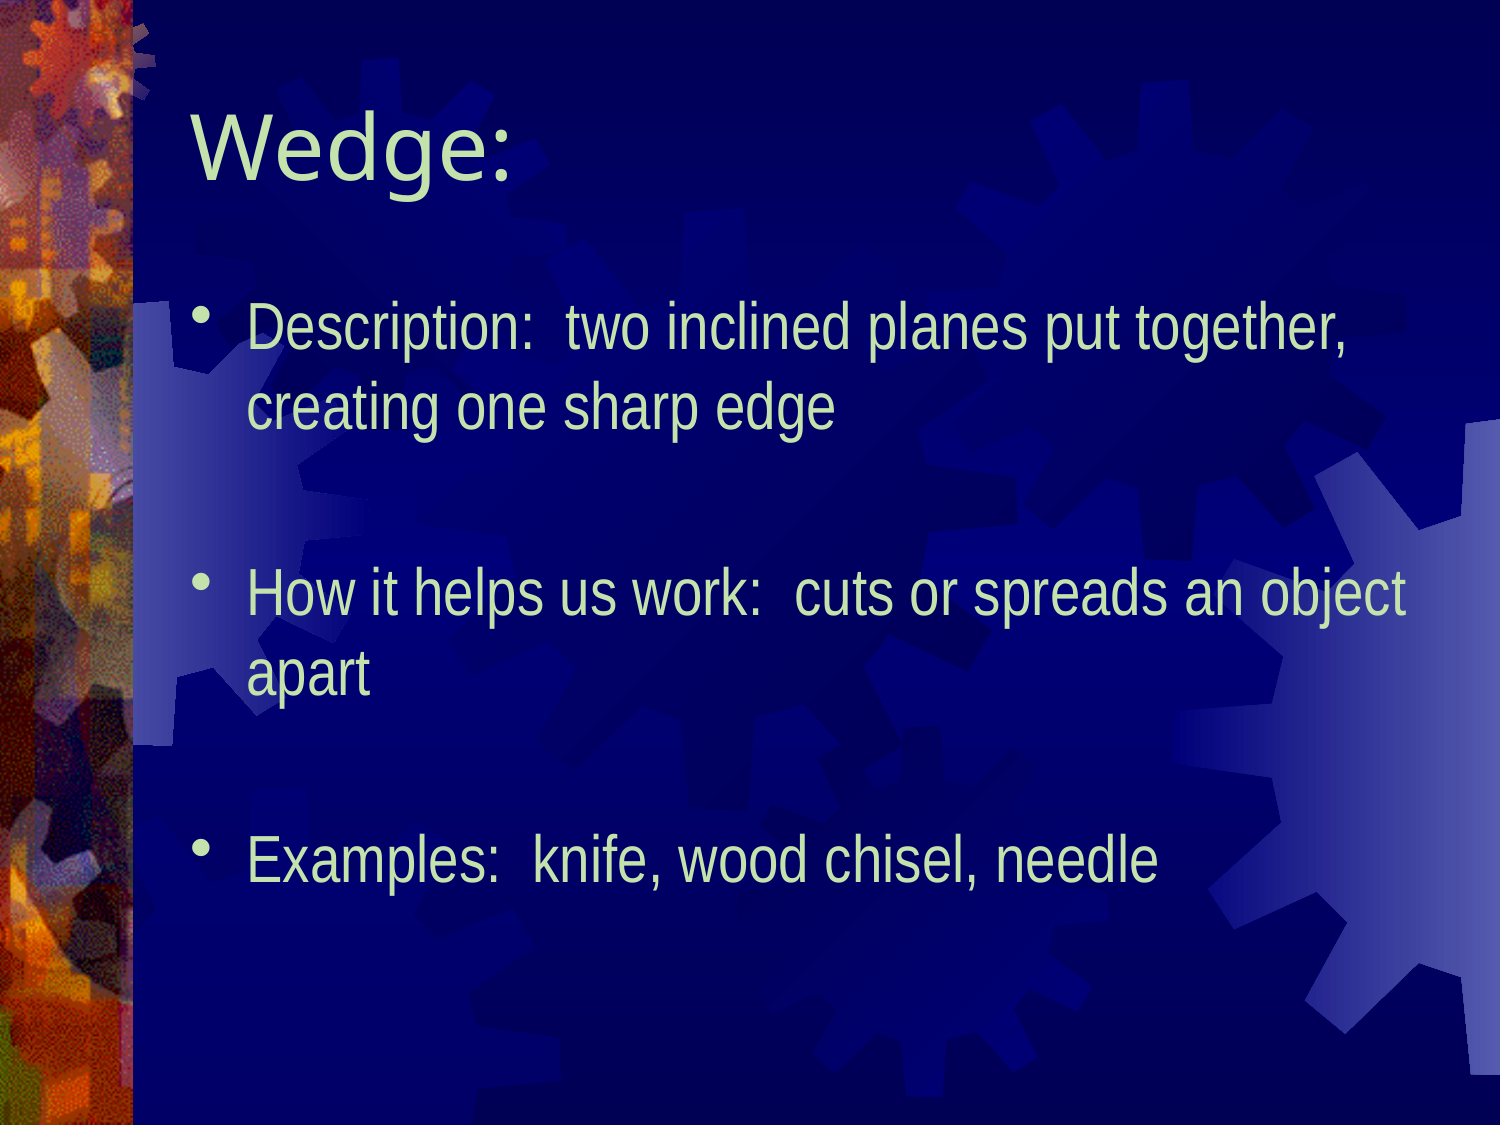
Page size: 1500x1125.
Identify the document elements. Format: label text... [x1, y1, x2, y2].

list Description: two inclined planes put together, creating one sharp edge How it helps us work: cuts or spreads an object apart Examples: knife, wood chisel, needle [174, 274, 1451, 951]
picture [0, 0, 133, 1125]
title Wedge: [174, 49, 1451, 238]
